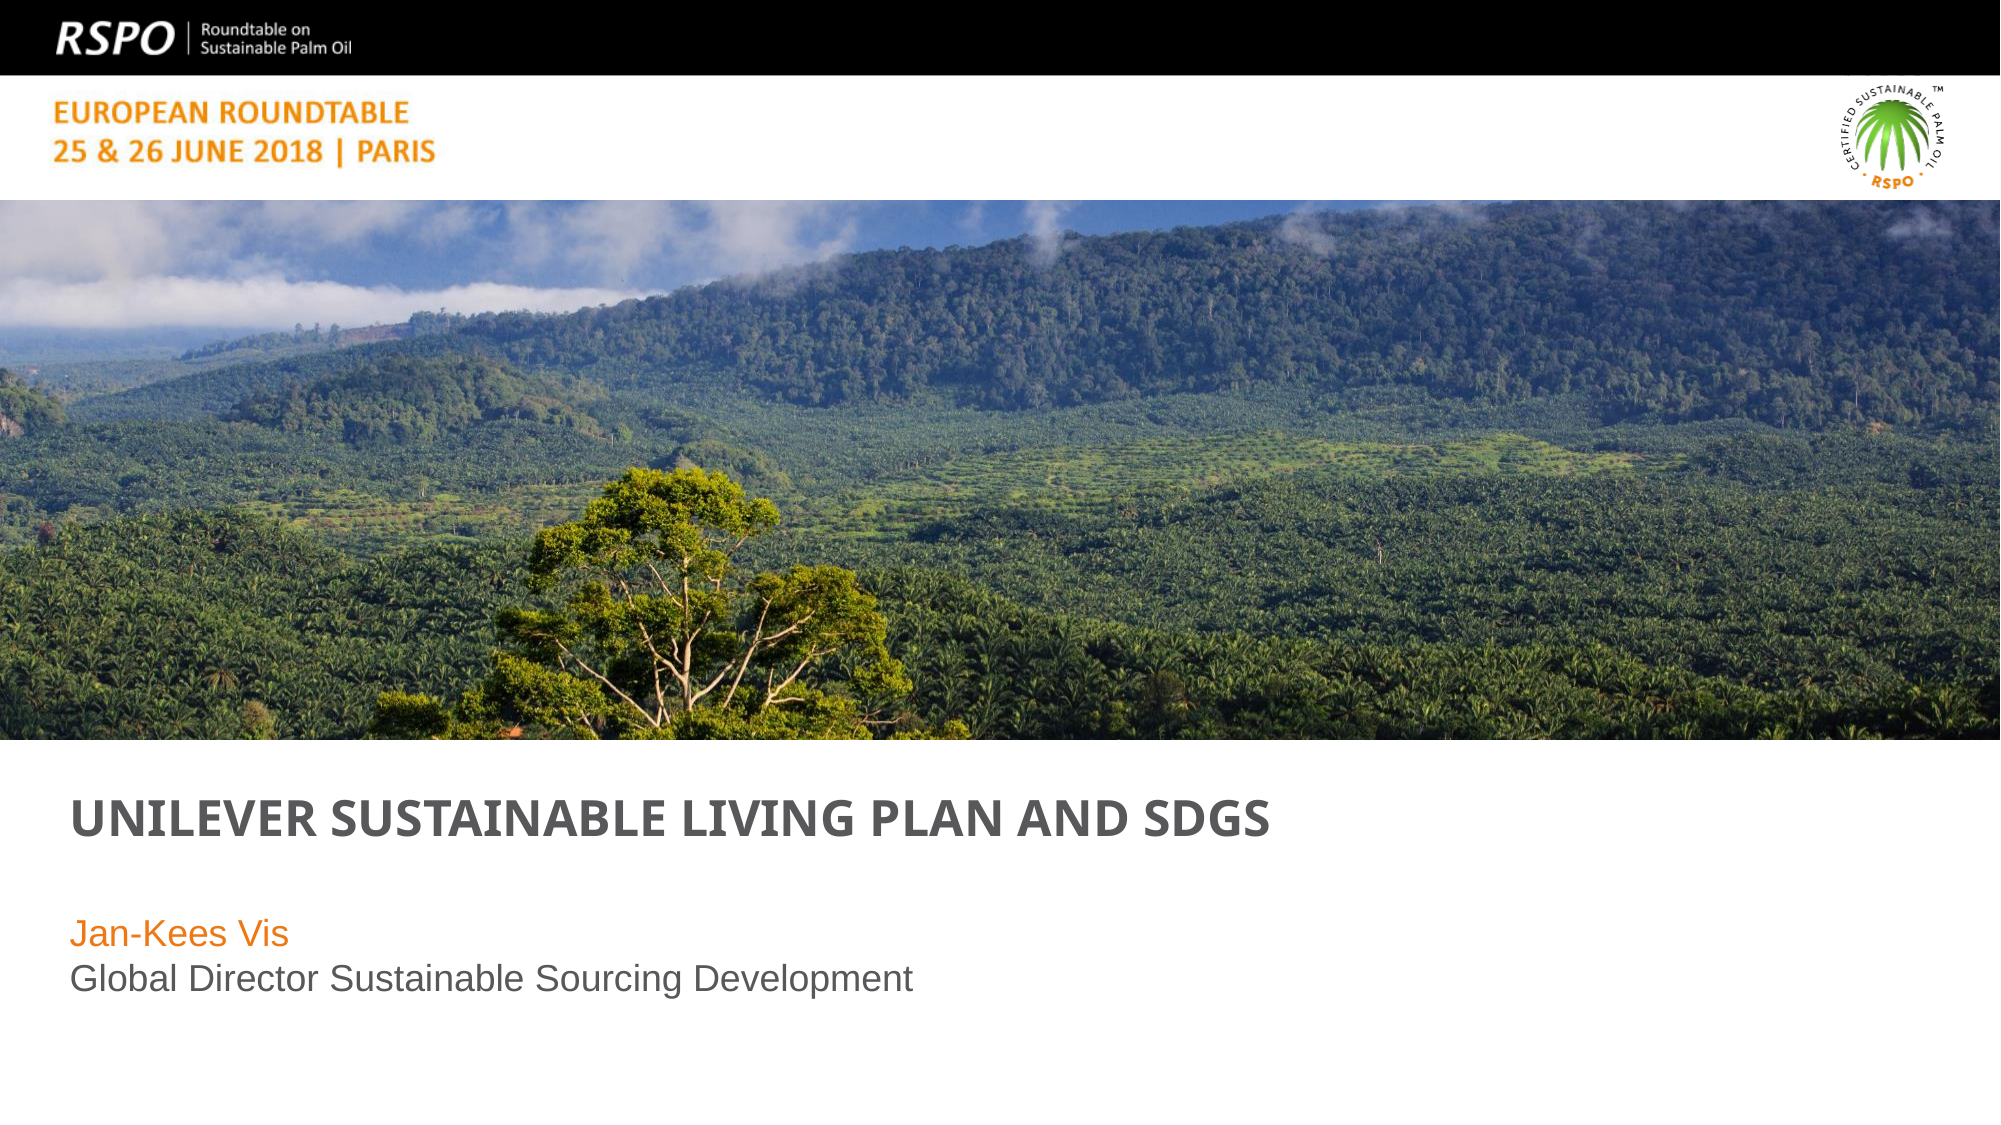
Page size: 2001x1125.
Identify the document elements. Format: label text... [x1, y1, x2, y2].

subtitle Jan-Kees Vis Global Director Sustainable Sourcing Development [54, 902, 1945, 1018]
picture [1841, 85, 1944, 189]
title UNILEVER SUSTAINABLE LIVING PLAN AND sdgs [54, 770, 1945, 872]
picture [0, 200, 2000, 740]
picture [38, 0, 451, 170]
